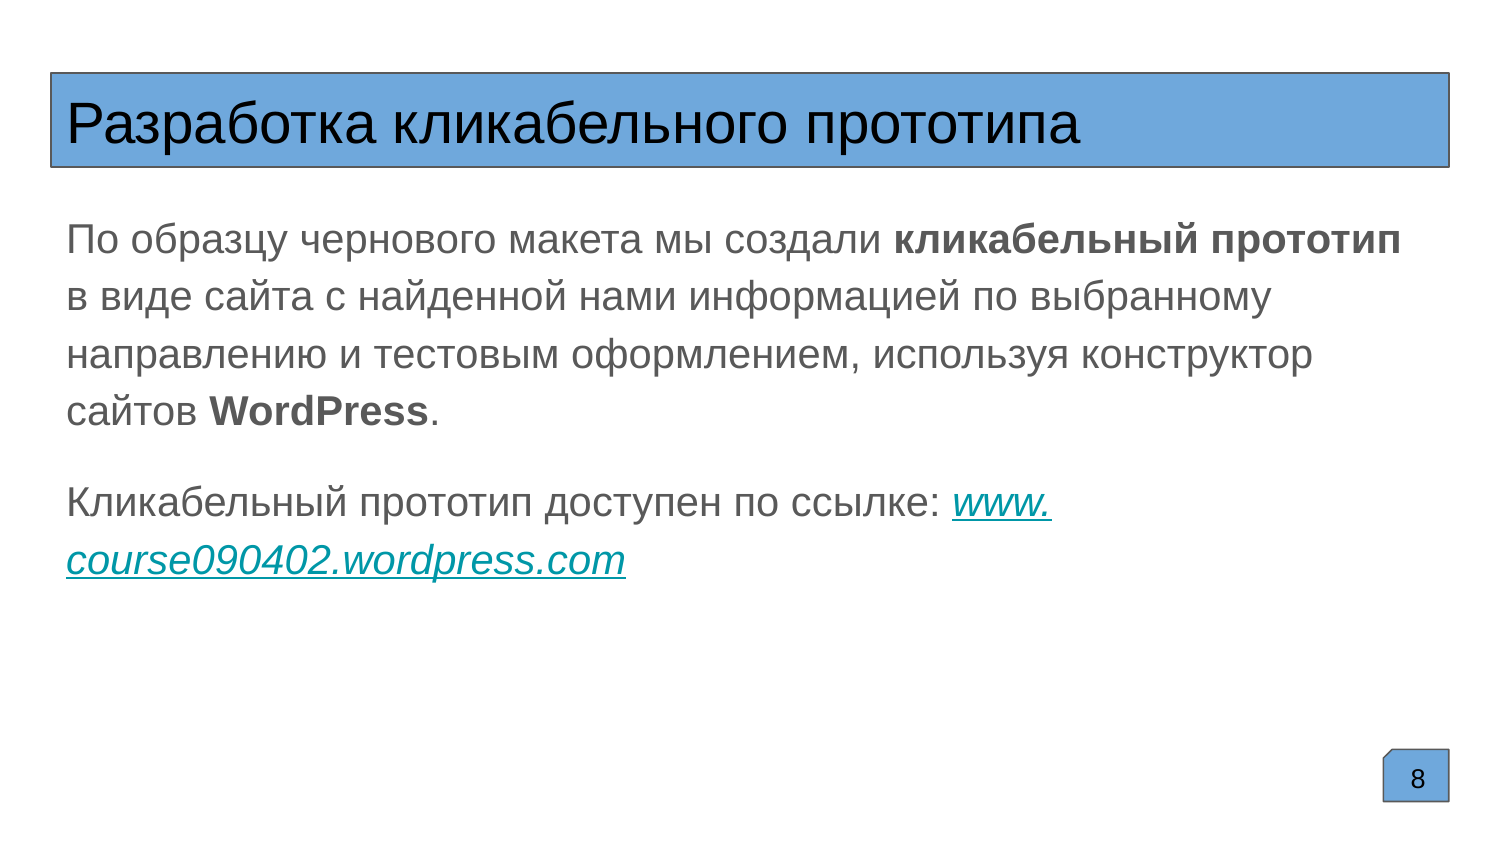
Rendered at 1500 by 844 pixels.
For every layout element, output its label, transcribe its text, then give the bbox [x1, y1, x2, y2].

list По образцу чернового макета мы создали кликабельный прототип в виде сайта с найденной нами информацией по выбранному направлению и тестовым оформлением, используя конструктор сайтов WordPress. Кликабельный прототип доступен по ссылке: www.course090402.wordpress.com [51, 189, 1449, 750]
text_box 8 [1383, 749, 1449, 802]
text_box Разработка кликабельного прототипа [51, 72, 1449, 167]
